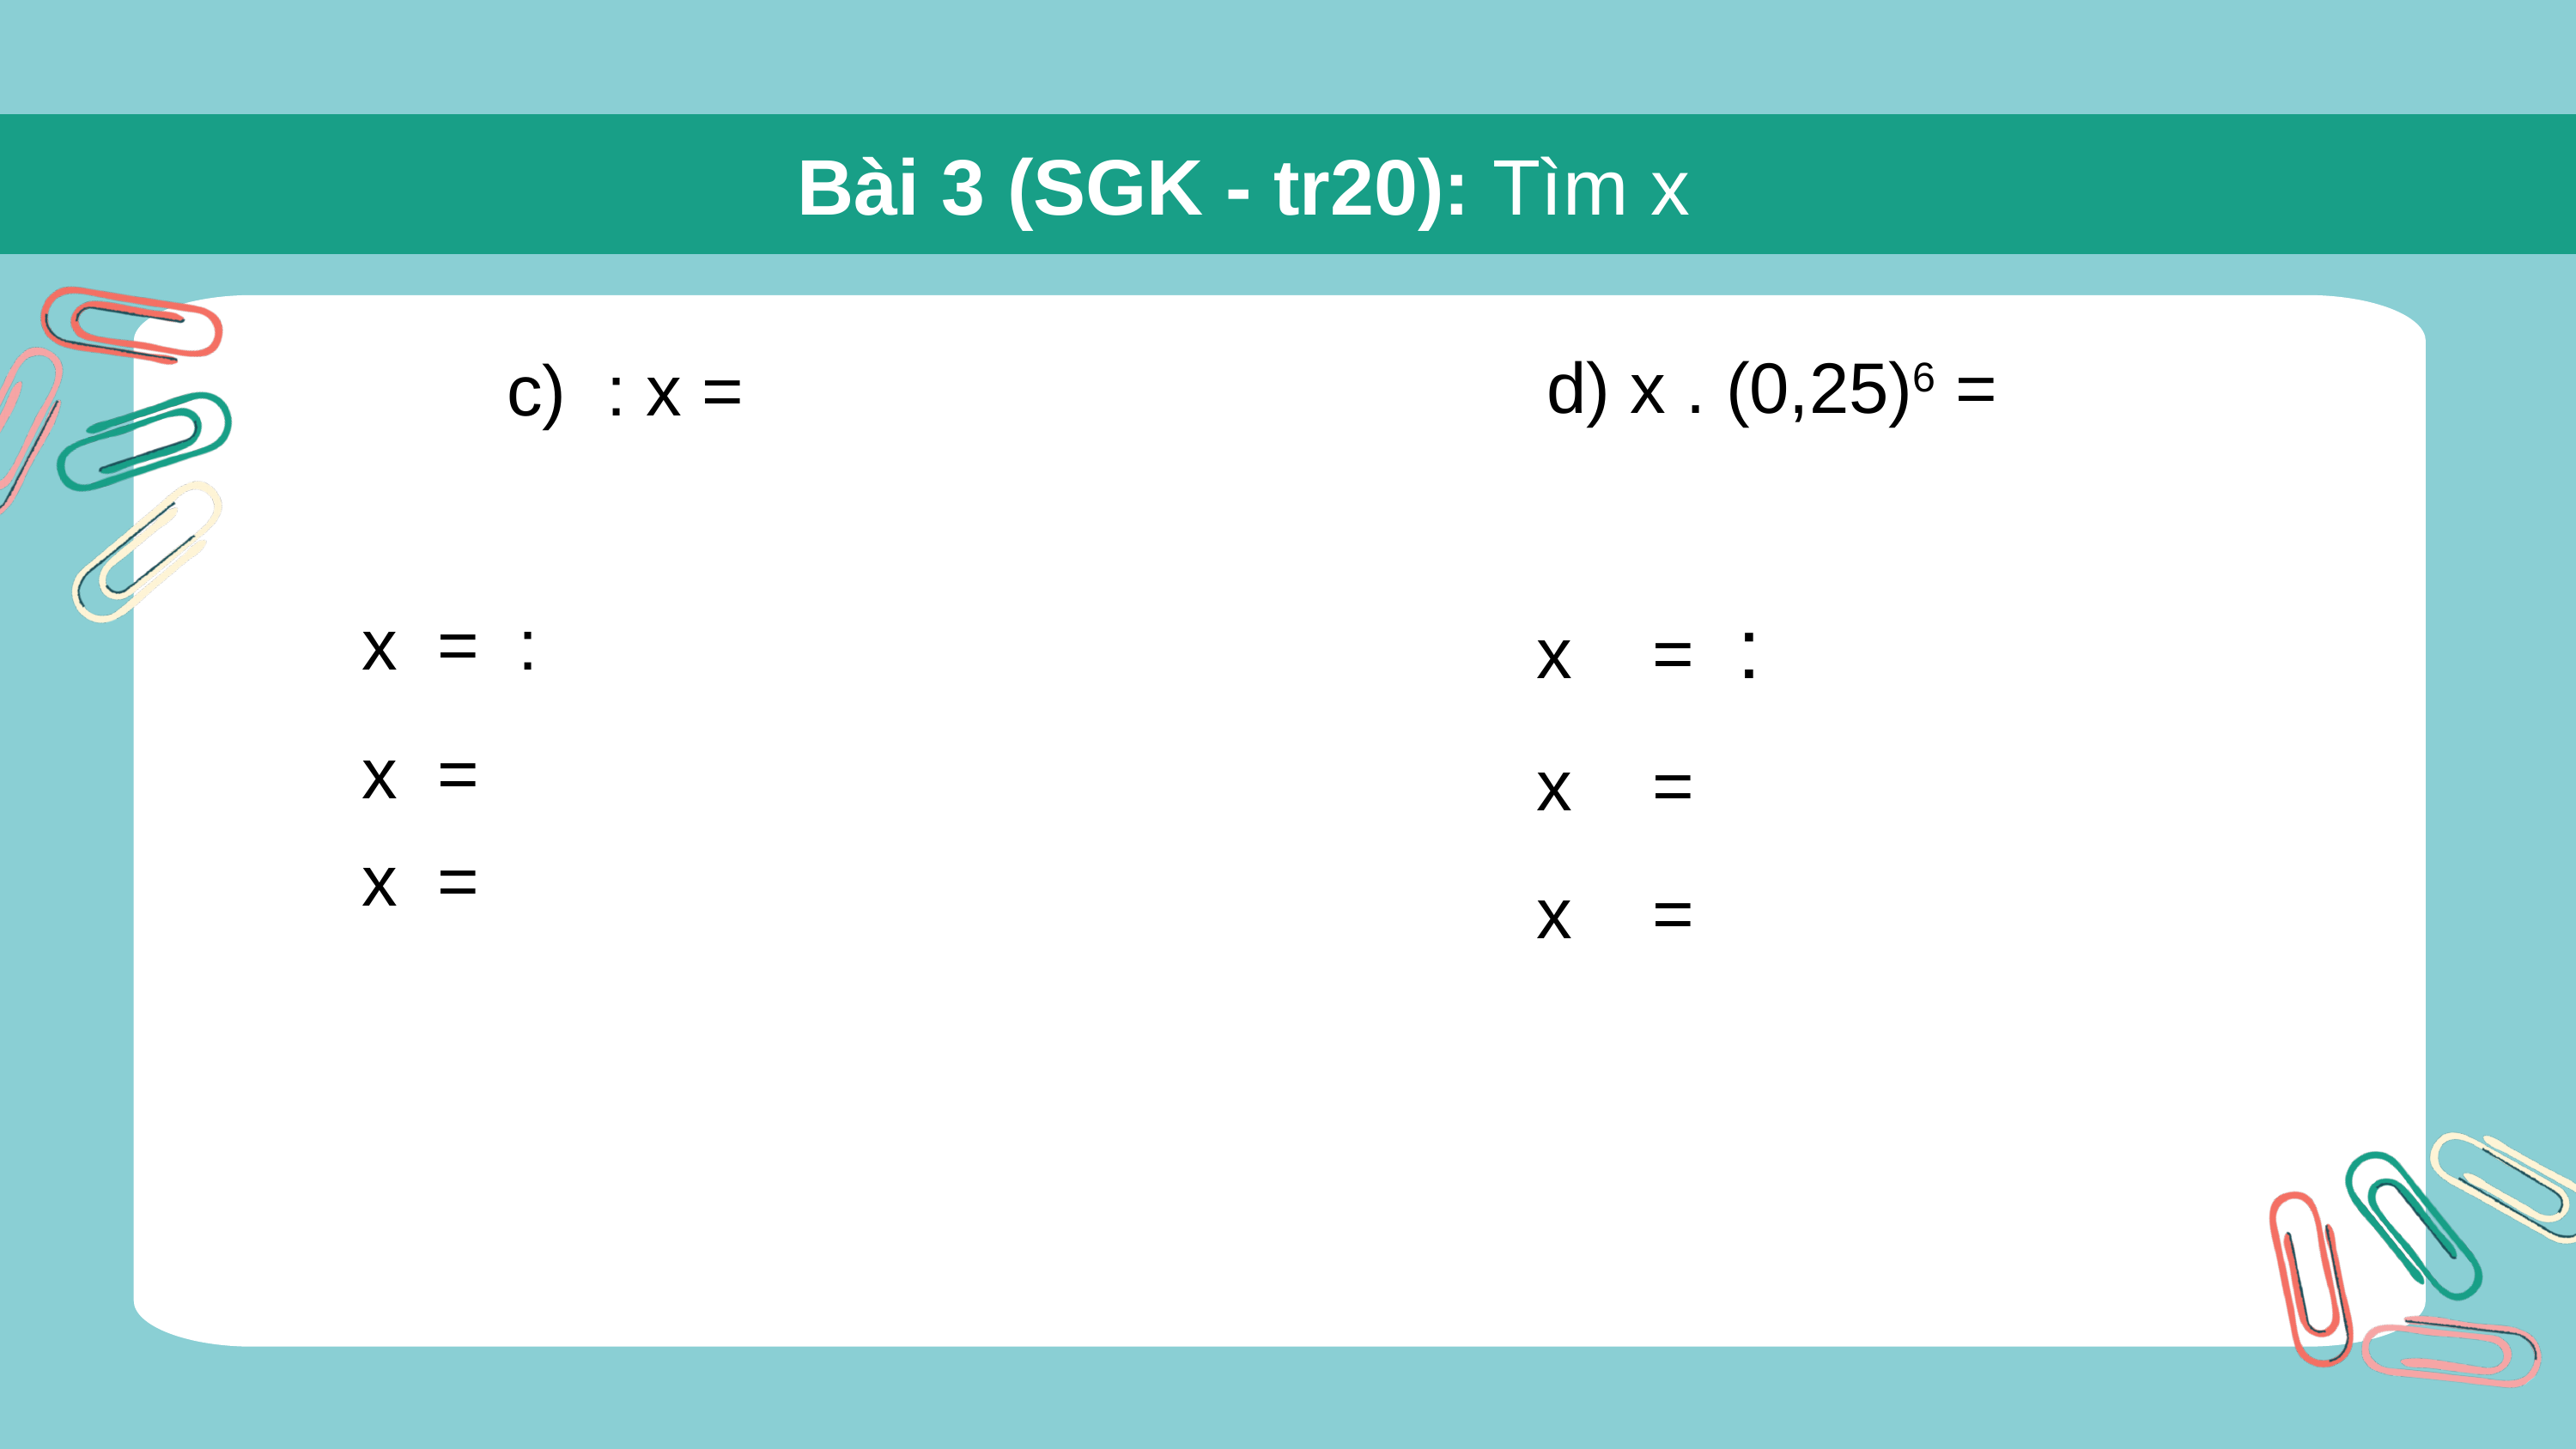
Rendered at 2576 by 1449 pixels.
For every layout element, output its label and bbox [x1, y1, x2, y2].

picture [2265, 1037, 2576, 1449]
picture [0, 254, 274, 654]
text_box [0, 114, 2576, 254]
text_box [133, 294, 2427, 1347]
